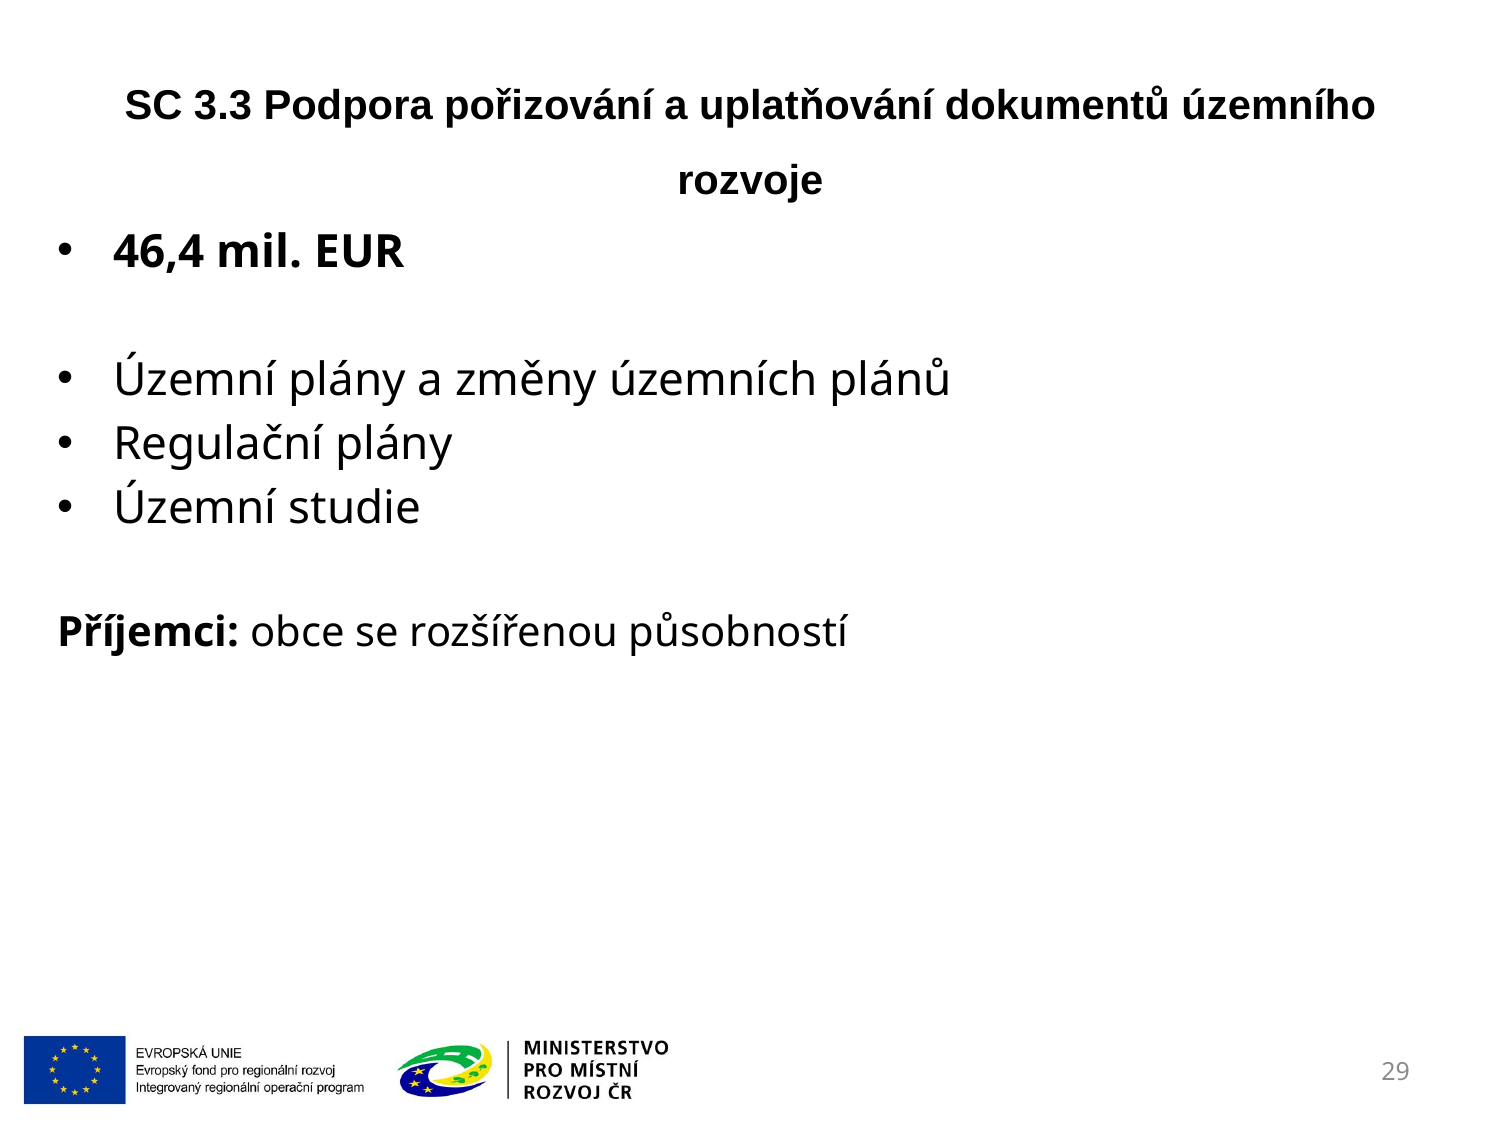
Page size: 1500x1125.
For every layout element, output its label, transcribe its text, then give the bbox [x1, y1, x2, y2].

list 46,4 mil. EUR Územní plány a změny územních plánů Regulační plány Územní studie Příjemci: obce se rozšířenou působností [41, 213, 1466, 1032]
slide_number 29 [1074, 1042, 1425, 1103]
picture [0, 1012, 691, 1125]
text_box SC 3.3 Podpora pořizování a uplatňování dokumentů územního rozvoje [41, 45, 1459, 233]
